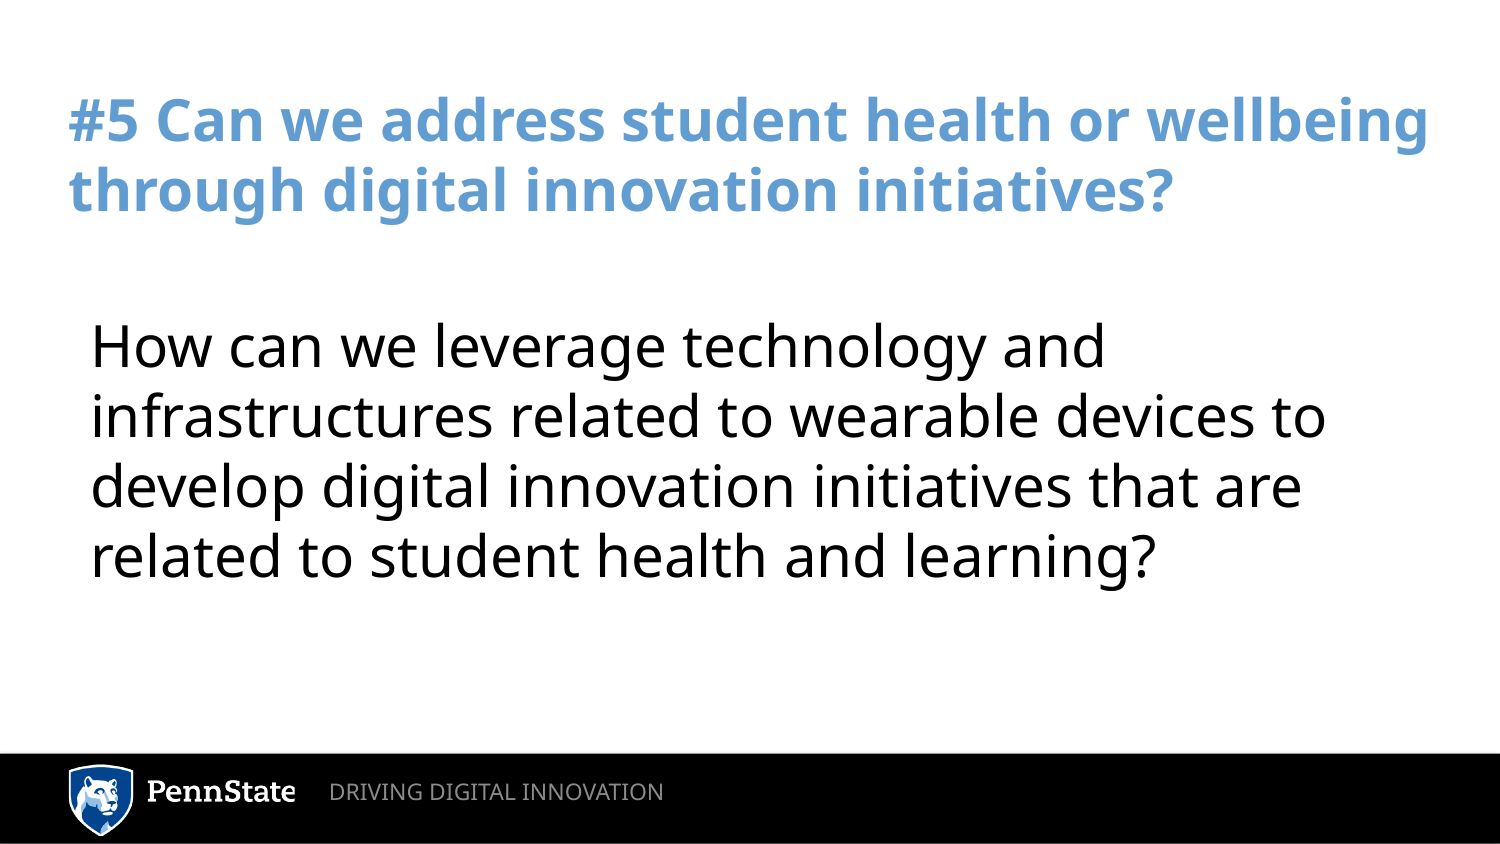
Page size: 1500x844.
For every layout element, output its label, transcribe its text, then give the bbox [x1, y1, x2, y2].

text_box Driving digital innovation [313, 761, 1356, 822]
picture [68, 764, 295, 836]
title #5 Can we address student health or wellbeing through digital innovation initiatives? [53, 41, 1479, 265]
list How can we leverage technology and infrastructures related to wearable devices to develop digital innovation initiatives that are related to student health and learning? [75, 301, 1426, 701]
